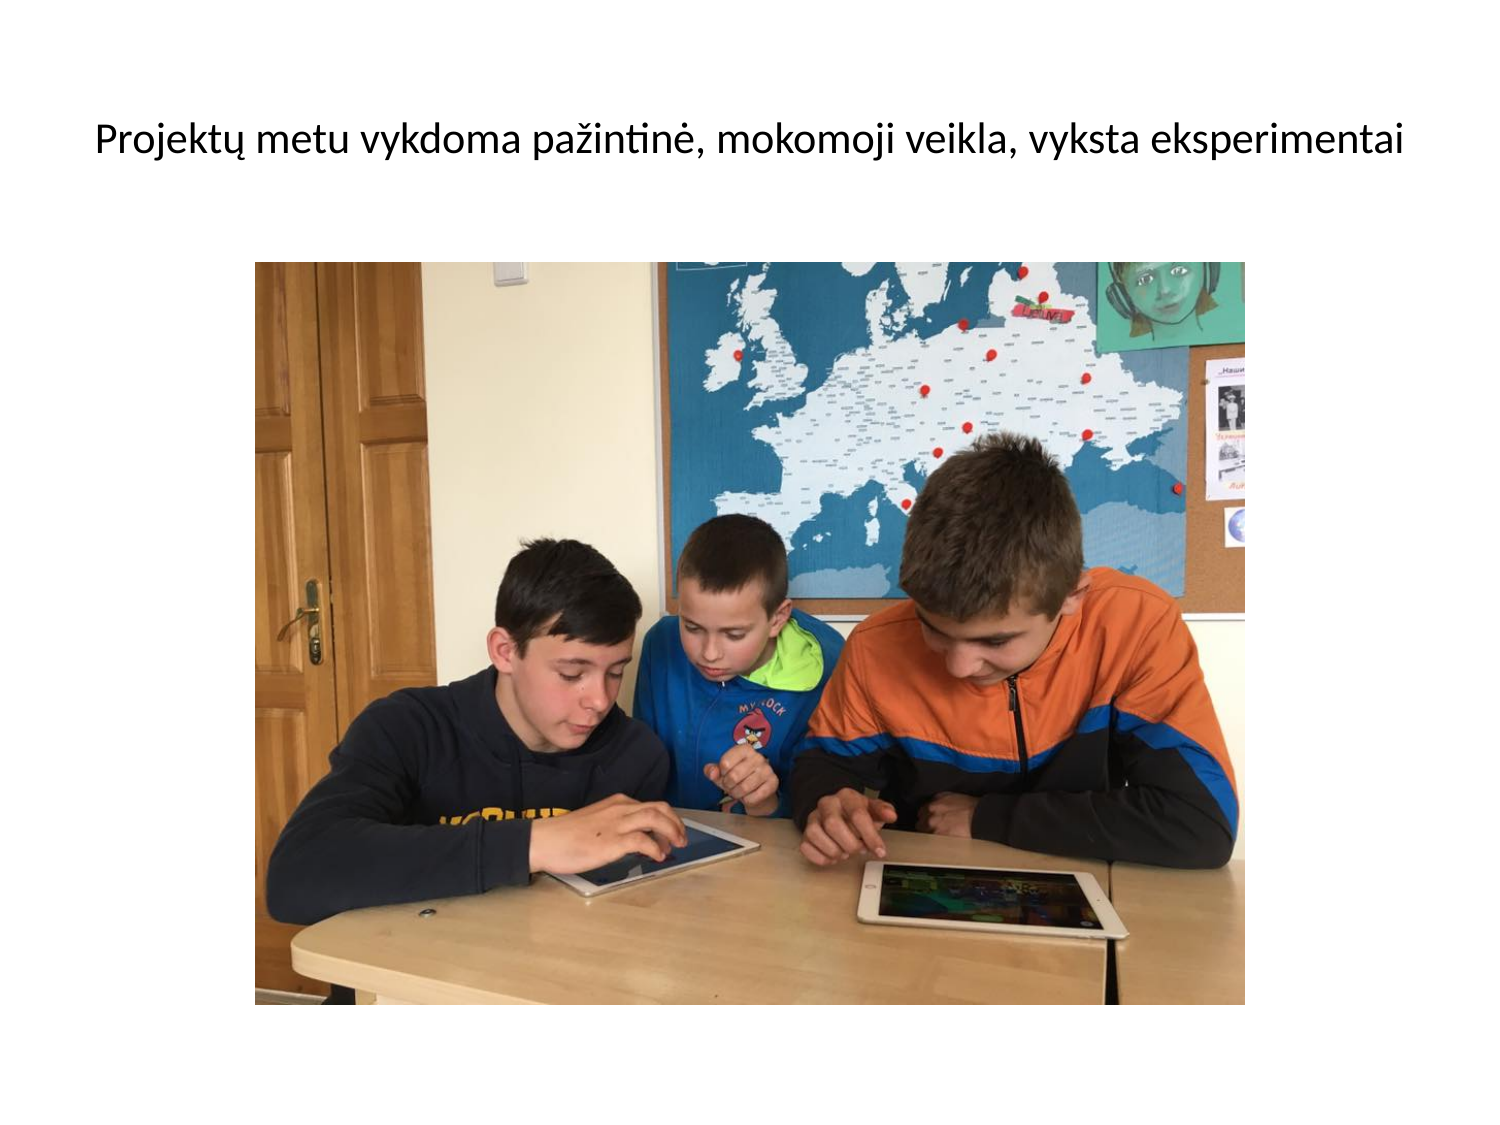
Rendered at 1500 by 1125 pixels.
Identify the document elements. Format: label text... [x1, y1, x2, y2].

title Projektų metu vykdoma pažintinė, mokomoji veikla, vyksta eksperimentai [75, 45, 1425, 233]
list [254, 262, 1246, 1006]
